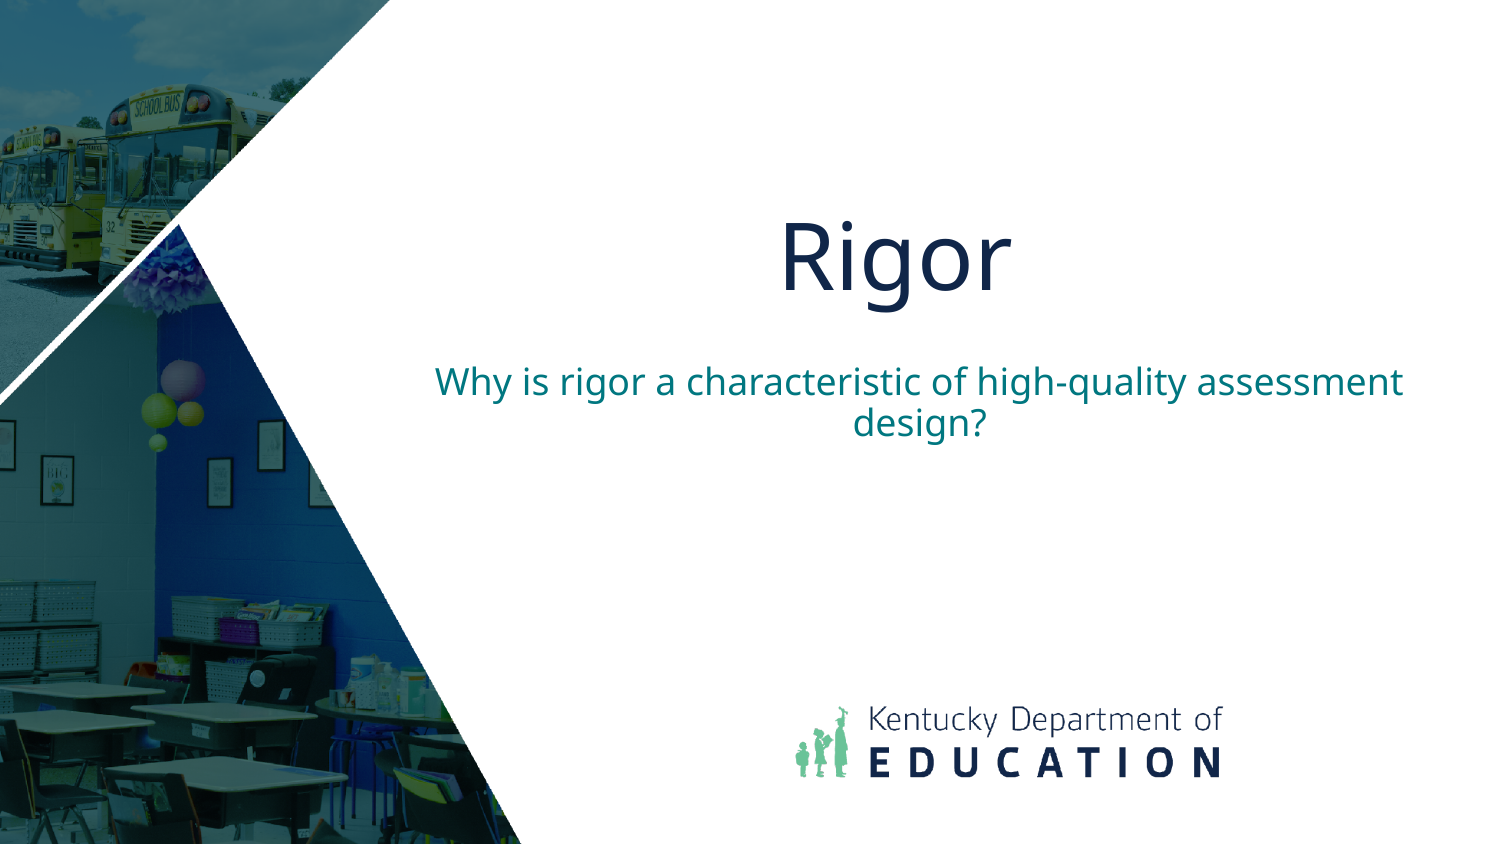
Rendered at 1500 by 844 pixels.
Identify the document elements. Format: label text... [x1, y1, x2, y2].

title Rigor [332, 149, 1458, 317]
subtitle Why is rigor a characteristic of high-quality assessment design? [418, 357, 1422, 541]
picture [0, 0, 1500, 844]
